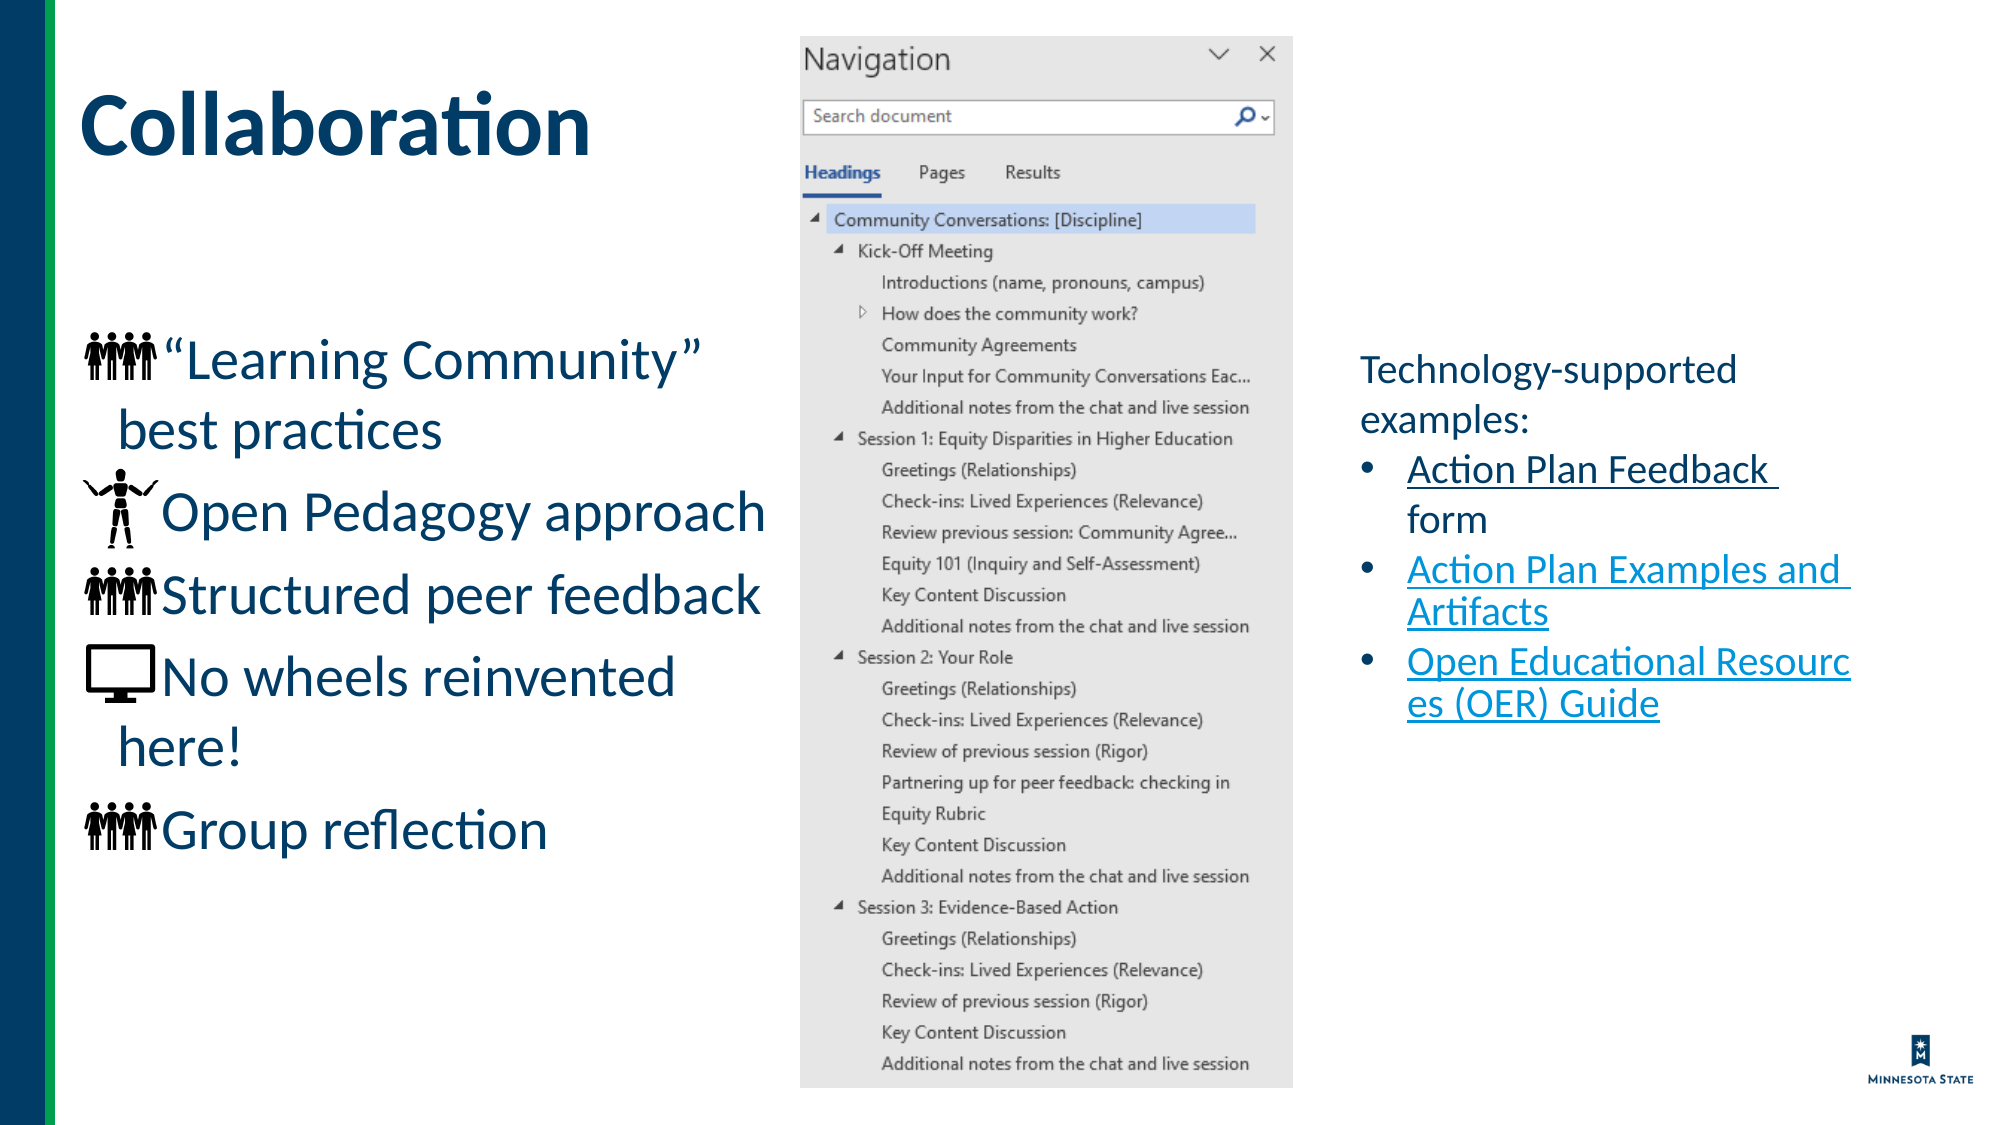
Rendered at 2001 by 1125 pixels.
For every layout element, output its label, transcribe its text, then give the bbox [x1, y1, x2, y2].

picture [79, 315, 162, 397]
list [799, 36, 1293, 1089]
picture [1823, 1028, 2001, 1095]
picture [79, 467, 162, 715]
picture [79, 785, 162, 867]
title Collaboration [64, 17, 678, 234]
text_box Technology-supported examples: Action Plan Feedback form Action Plan Examples and Artifacts Open Educational Resources (OER) Guide [1345, 334, 1866, 650]
list “Learning Community” best practices Open Pedagogy approach Structured peer feedback No wheels reinvented here! Group reflection [64, 234, 787, 948]
